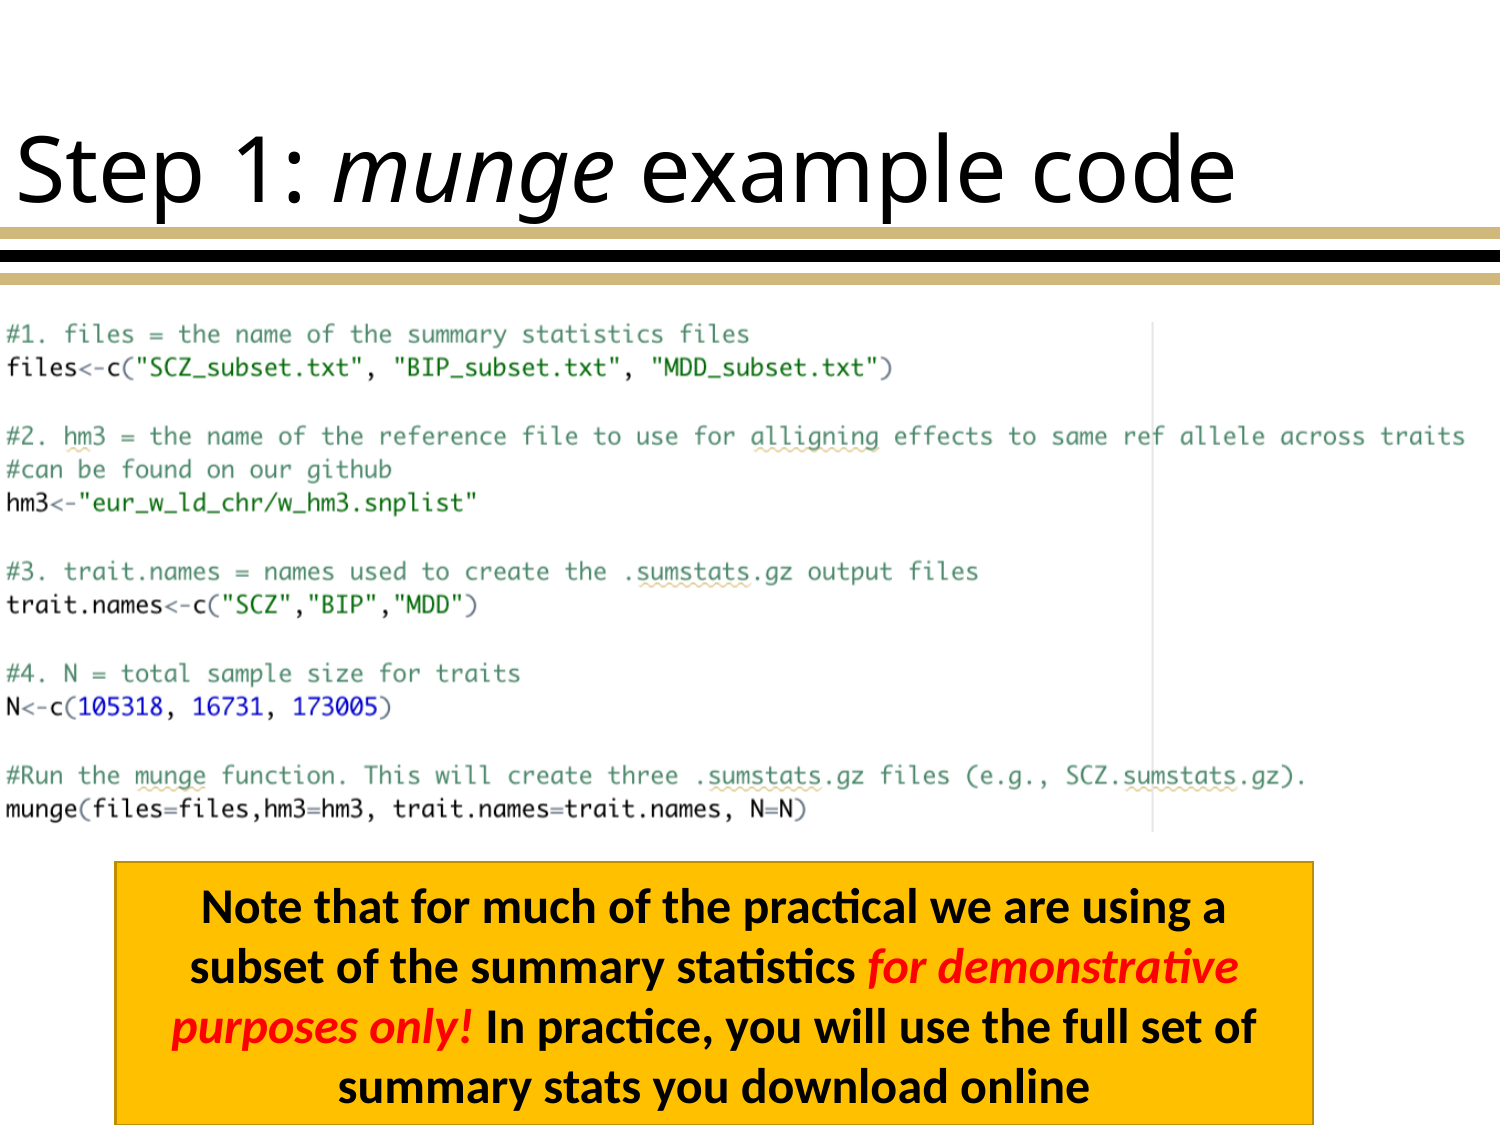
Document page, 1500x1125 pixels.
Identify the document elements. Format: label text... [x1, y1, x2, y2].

title Step 1: munge example code [0, 92, 1500, 255]
picture [0, 322, 1500, 832]
text_box Note that for much of the practical we are using a subset of the summary statistics for demonstrative purposes only! In practice, you will use the full set of summary stats you download online [114, 861, 1314, 1125]
